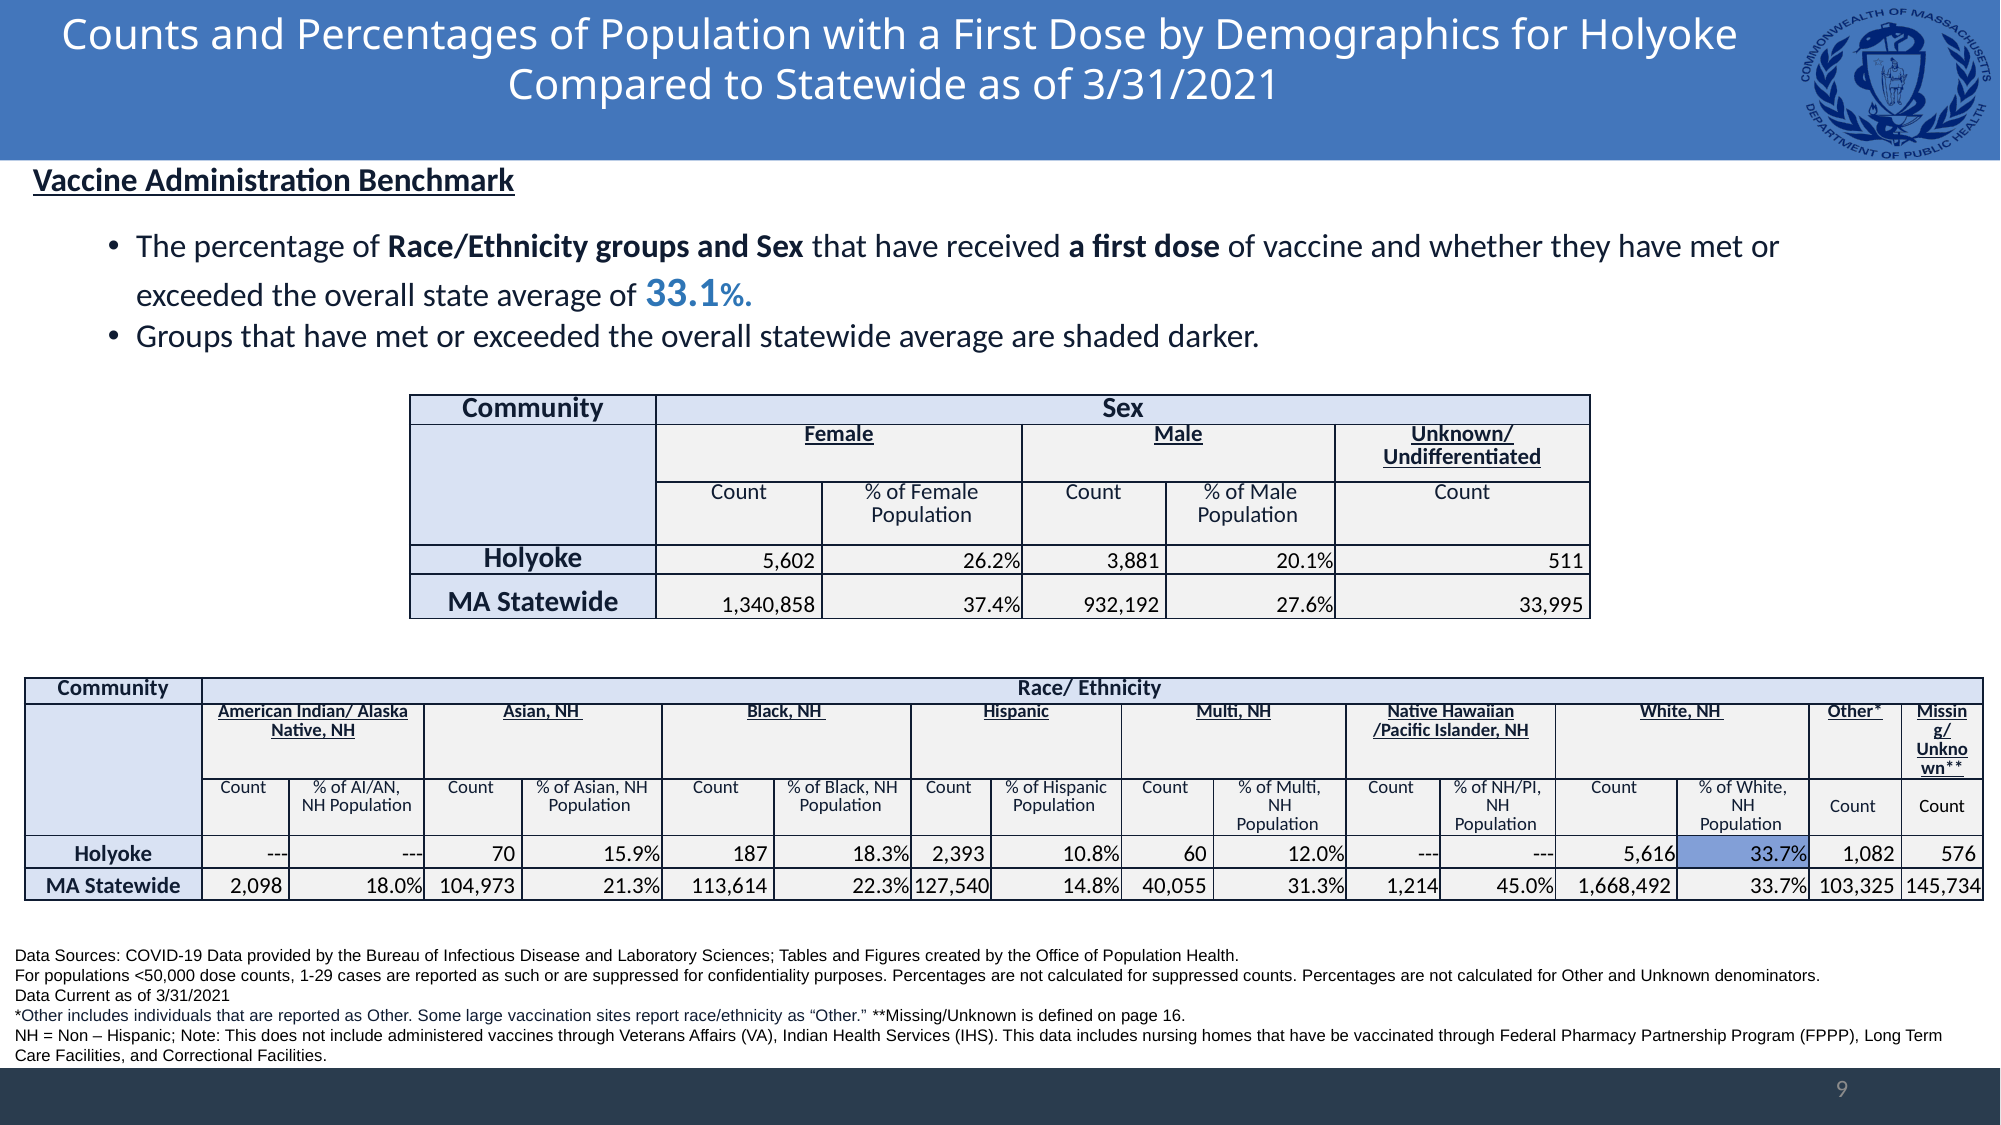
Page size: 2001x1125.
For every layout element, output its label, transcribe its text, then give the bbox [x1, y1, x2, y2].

table_cell 60 [1122, 836, 1213, 867]
table_cell White, NH [1556, 705, 1808, 778]
table_cell % of Multi, NH Population [1214, 780, 1345, 835]
table_cell 1,668,492 [1556, 869, 1676, 899]
table_cell 1,082 [1810, 836, 1901, 867]
table_cell MA Statewide [411, 575, 655, 618]
table_cell Count [1023, 483, 1165, 544]
table_cell Count [1556, 780, 1676, 835]
table_cell 145,734 [1902, 869, 1982, 899]
table_cell % of Black, NH Population [775, 780, 910, 835]
table_cell 37.4% [823, 575, 1021, 618]
table_cell Missing/Unknown** [1902, 705, 1982, 778]
table_cell 27.6% [1167, 575, 1334, 618]
table_cell 21.3% [523, 869, 661, 899]
table_cell 31.3% [1214, 869, 1345, 899]
table_cell --- [1441, 836, 1555, 867]
table_cell Count [663, 780, 773, 835]
table_cell 22.3% [775, 869, 910, 899]
table_cell 26.2% [823, 546, 1021, 573]
slide_number 9 [1414, 1073, 1864, 1125]
table_cell American Indian/ Alaska Native, NH [203, 705, 423, 778]
table_cell Count [1902, 780, 1982, 835]
table_cell 18.0% [290, 869, 423, 899]
table_cell Holyoke [26, 836, 201, 867]
table_cell 113,614 [663, 869, 773, 899]
table_cell % of Male Population [1167, 483, 1334, 544]
table_header Community [411, 407, 655, 424]
table_cell Native Hawaiian /Pacific Islander, NH [1347, 705, 1555, 778]
table_cell Hispanic [912, 705, 1121, 778]
table_cell 45.0% [1441, 869, 1555, 899]
table_cell 932,192 [1023, 575, 1165, 618]
table_cell 104,973 [425, 869, 521, 899]
table_header Community [26, 679, 201, 703]
table_cell 511 [1336, 546, 1589, 573]
table_cell [26, 705, 201, 835]
table_cell 12.0% [1214, 836, 1345, 867]
table_cell Female [657, 425, 1021, 481]
table_header Race/ Ethnicity [203, 679, 1982, 703]
table_cell 33.7% [1678, 869, 1808, 899]
table_cell 187 [663, 836, 773, 867]
table_cell % of NH/PI, NH Population [1441, 780, 1555, 835]
table_cell 14.8% [992, 869, 1121, 899]
table_cell 103,325 [1810, 869, 1901, 899]
table_cell 5,602 [657, 546, 821, 573]
table_cell Count [657, 483, 821, 544]
table_cell Count [1810, 780, 1901, 835]
table_cell 10.8% [992, 836, 1121, 867]
text_box Data Sources: COVID-19 Data provided by the Bureau of Infectious Disease and Laboratory Sciences; Tables and Figures created by the Office of Population Health. For populations <50,000 dose counts, 1-29 cases are reported as such or are suppressed for confidentiality purposes. Percentages are not calculated for suppressed counts. Percentages are not calculated for Other and Unknown denominators. Data Current as of 3/31/2021 *Other includes individuals that are reported as Other. Some large vaccination sites report race/ethnicity as “Other.” **Missing/Unknown is defined on page 16. NH = Non – Hispanic; Note: This does not include administered vaccines through Veterans Affairs (VA), Indian Health Services (IHS). This data includes nursing homes that have be vaccinated through Federal Pharmacy Partnership Program (FPPP), Long Term Care Facilities, and Correctional Facilities. [0, 937, 1984, 1073]
table_cell % of Asian, NH Population [523, 780, 661, 835]
table_cell % of AI/AN, NH Population [290, 780, 423, 835]
picture [1798, 8, 1993, 160]
table_cell 3,881 [1023, 546, 1165, 573]
table_cell MA Statewide [26, 869, 201, 899]
table_cell 20.1% [1167, 546, 1334, 573]
table_cell Count [203, 780, 288, 835]
table_cell 15.9% [523, 836, 661, 867]
table_cell [411, 425, 655, 544]
table_cell Multi, NH [1122, 705, 1345, 778]
table_cell % of White, NH Population [1678, 780, 1808, 835]
table_cell 1,340,858 [657, 575, 821, 618]
table_cell 127,540 [912, 869, 990, 899]
table_cell Count [1347, 780, 1439, 835]
table_cell 70 [425, 836, 521, 867]
table_cell Unknown/ Undifferentiated [1336, 425, 1589, 481]
table_cell 5,616 [1556, 836, 1676, 867]
table_cell Other* [1810, 705, 1901, 778]
table_cell 576 [1902, 836, 1982, 867]
title Counts and Percentages of Population with a First Dose by Demographics for Holyoke Compared to Statewide as of 3/31/2021 [0, 0, 1800, 150]
table_cell % of Hispanic Population [992, 780, 1121, 835]
table_cell 33,995 [1336, 575, 1589, 618]
table_cell 1,214 [1347, 869, 1439, 899]
table_cell --- [203, 836, 288, 867]
table_cell Count [1122, 780, 1213, 835]
table_cell 2,393 [912, 836, 990, 867]
table_cell Black, NH [663, 705, 910, 778]
table_cell % of Female Population [823, 483, 1021, 544]
table_cell 40,055 [1122, 869, 1213, 899]
table_cell Count [425, 780, 521, 835]
table_cell Count [912, 780, 990, 835]
table_cell Count [1336, 483, 1589, 544]
text_box Vaccine Administration Benchmark The percentage of Race/Ethnicity groups and Sex that have received a first dose of vaccine and whether they have met or exceeded the overall state average of 33.1%. Groups that have met or exceeded the overall statewide average are shaded darker. [18, 151, 1915, 407]
table_cell 18.3% [775, 836, 910, 867]
table_cell Male [1023, 425, 1334, 481]
table_header Sex [657, 407, 1589, 424]
table_cell Asian, NH [425, 705, 661, 778]
table_cell --- [1347, 836, 1439, 867]
table_cell 2,098 [203, 869, 288, 899]
table_cell 33.7% [1678, 836, 1808, 867]
table_cell --- [290, 836, 423, 867]
table_cell Holyoke [411, 546, 655, 573]
